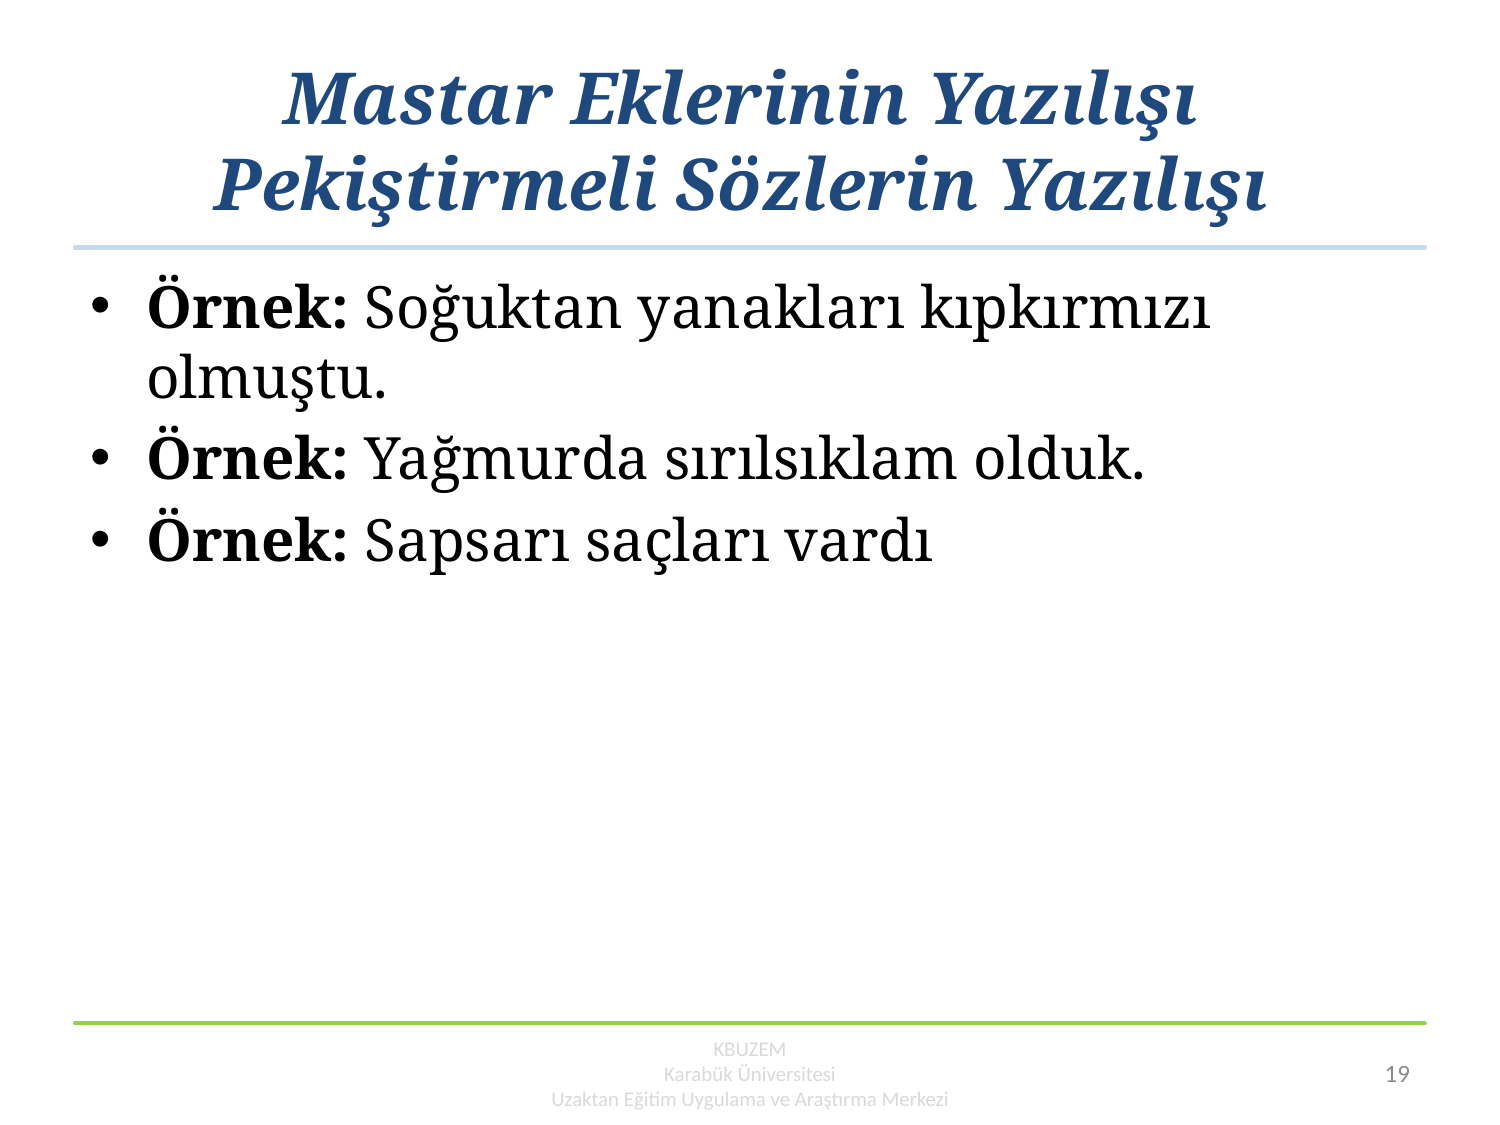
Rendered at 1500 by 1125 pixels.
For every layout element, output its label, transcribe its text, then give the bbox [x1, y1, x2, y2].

footer KBUZEM Karabük Üniversitesi Uzaktan Eğitim Uygulama ve Araştırma Merkezi [431, 1042, 1069, 1103]
slide_number 19 [1074, 1042, 1425, 1103]
title Mastar Eklerinin Yazılışı Pekiştirmeli Sözlerin Yazılışı [75, 45, 1425, 233]
list Örnek: Soğuktan yanakları kıpkırmızı olmuştu. Örnek: Yağmurda sırılsıklam olduk. Örnek: Sapsarı saçları vardı [75, 262, 1425, 1005]
